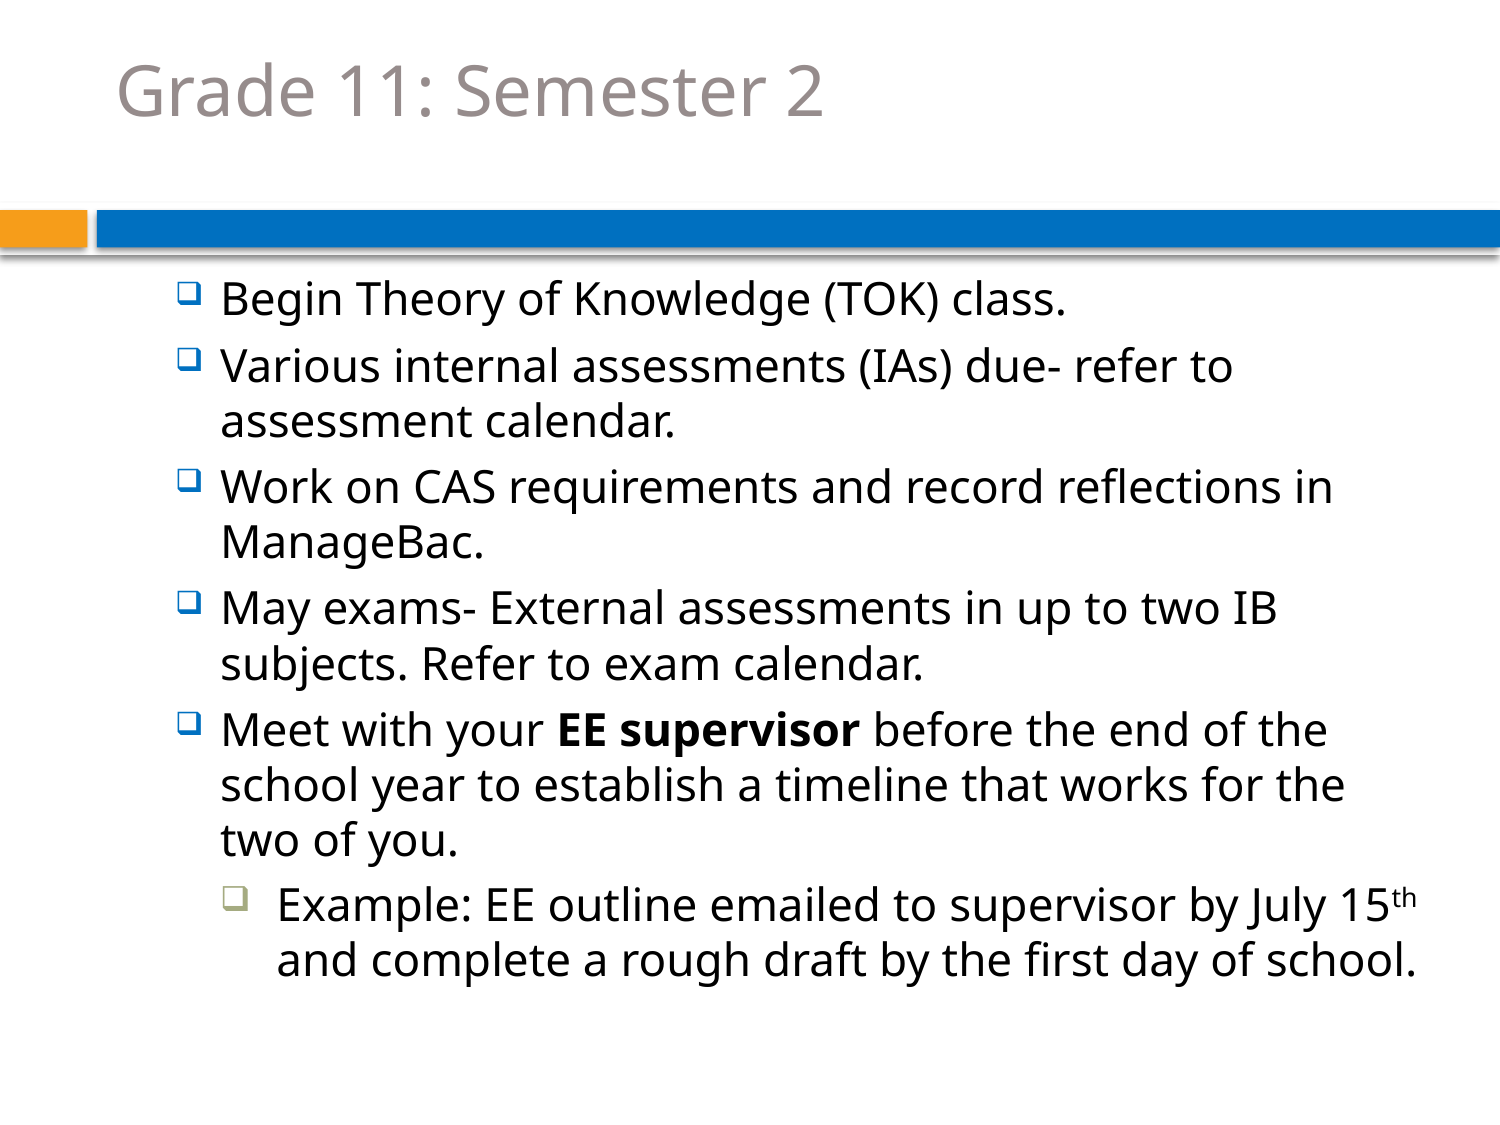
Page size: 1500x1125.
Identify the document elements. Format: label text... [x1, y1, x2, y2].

list Begin Theory of Knowledge (TOK) class. Various internal assessments (IAs) due- refer to assessment calendar. Work on CAS requirements and record reflections in ManageBac. May exams- External assessments in up to two IB subjects. Refer to exam calendar. Meet with your EE supervisor before the end of the school year to establish a timeline that works for the two of you. Example: EE outline emailed to supervisor by July 15th and complete a rough draft by the first day of school. [100, 262, 1438, 1000]
title Grade 11: Semester 2 [100, 37, 1438, 200]
